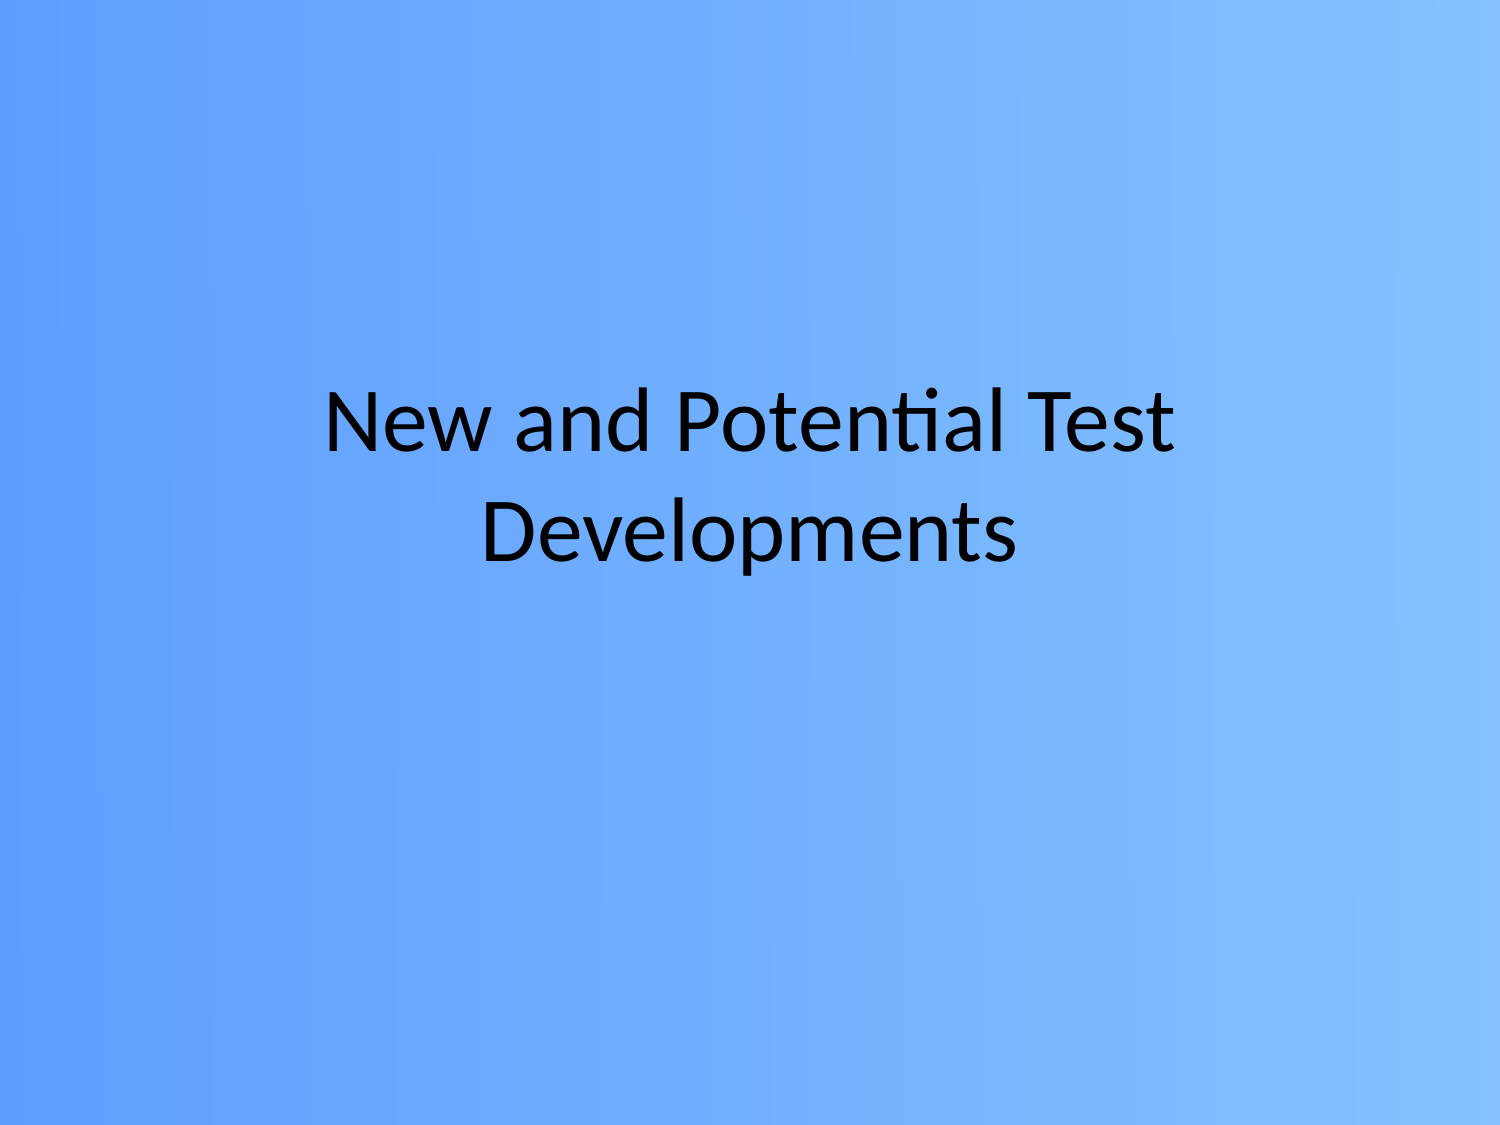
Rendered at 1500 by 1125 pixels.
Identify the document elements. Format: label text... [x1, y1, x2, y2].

title New and Potential Test Developments [112, 349, 1388, 591]
